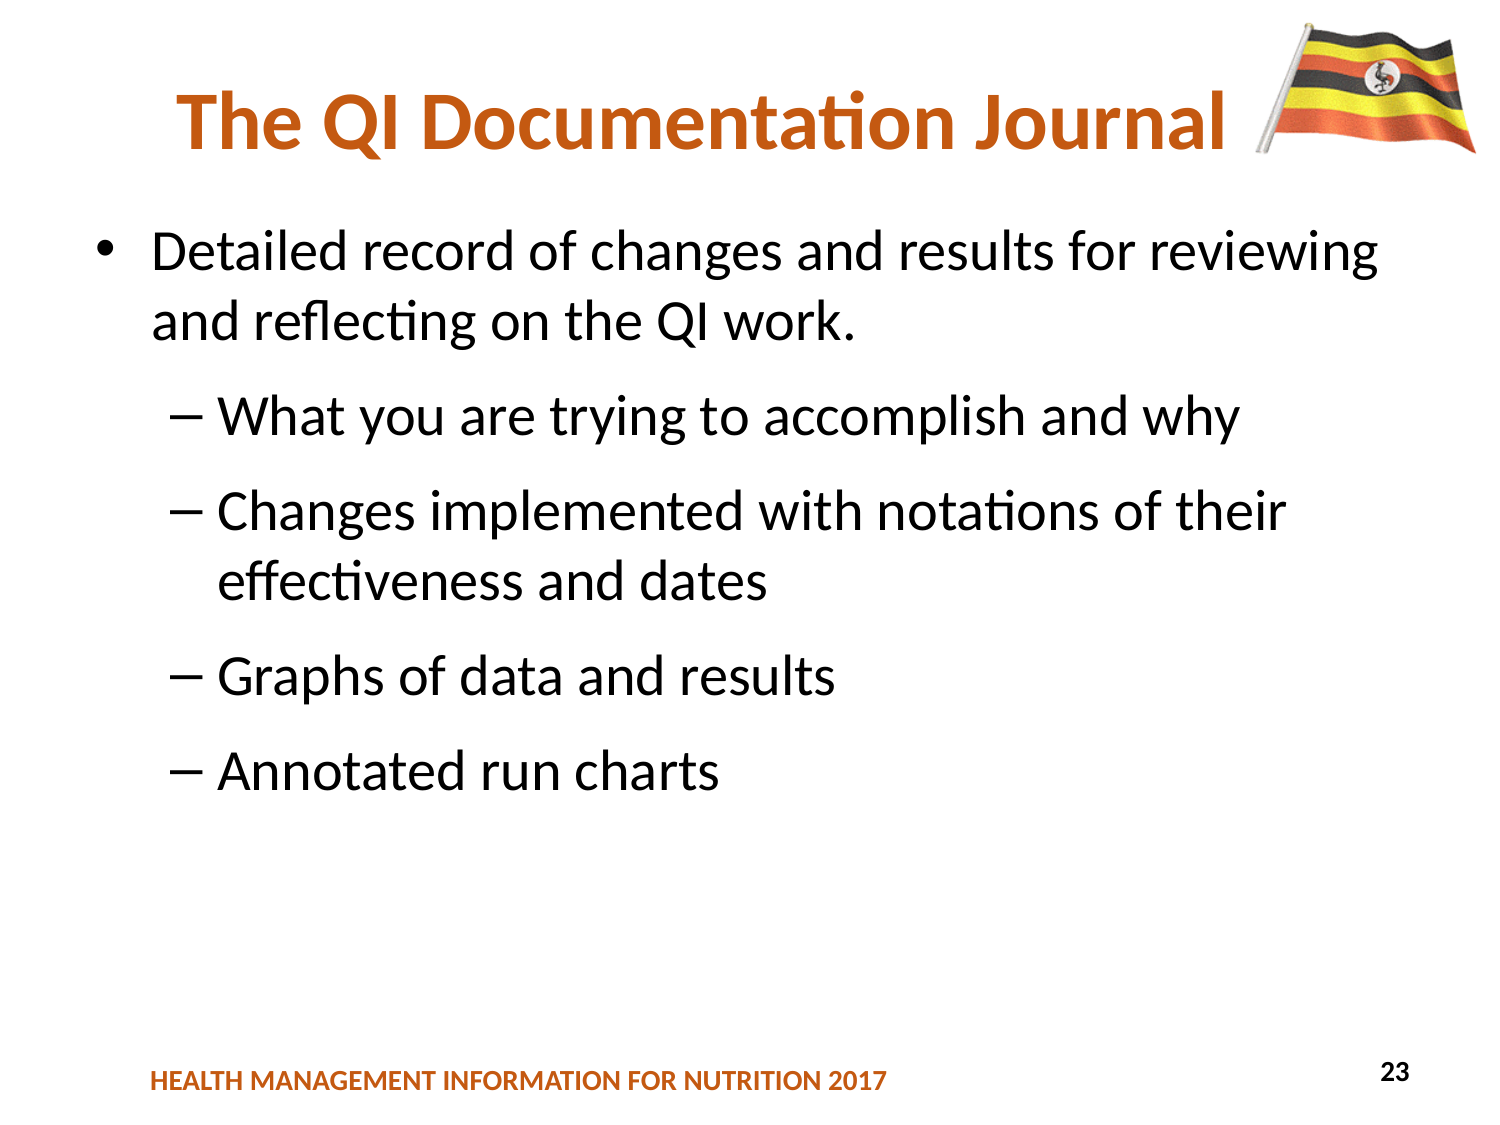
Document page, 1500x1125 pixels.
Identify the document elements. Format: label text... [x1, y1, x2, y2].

picture [1253, 19, 1500, 156]
title The QI Documentation Journal [5, 22, 1400, 211]
text_box 23 [1074, 1040, 1425, 1100]
list Detailed record of changes and results for reviewing and reflecting on the QI work. What you are trying to accomplish and why Changes implemented with notations of their effectiveness and dates Graphs of data and results Annotated run charts [80, 204, 1431, 978]
